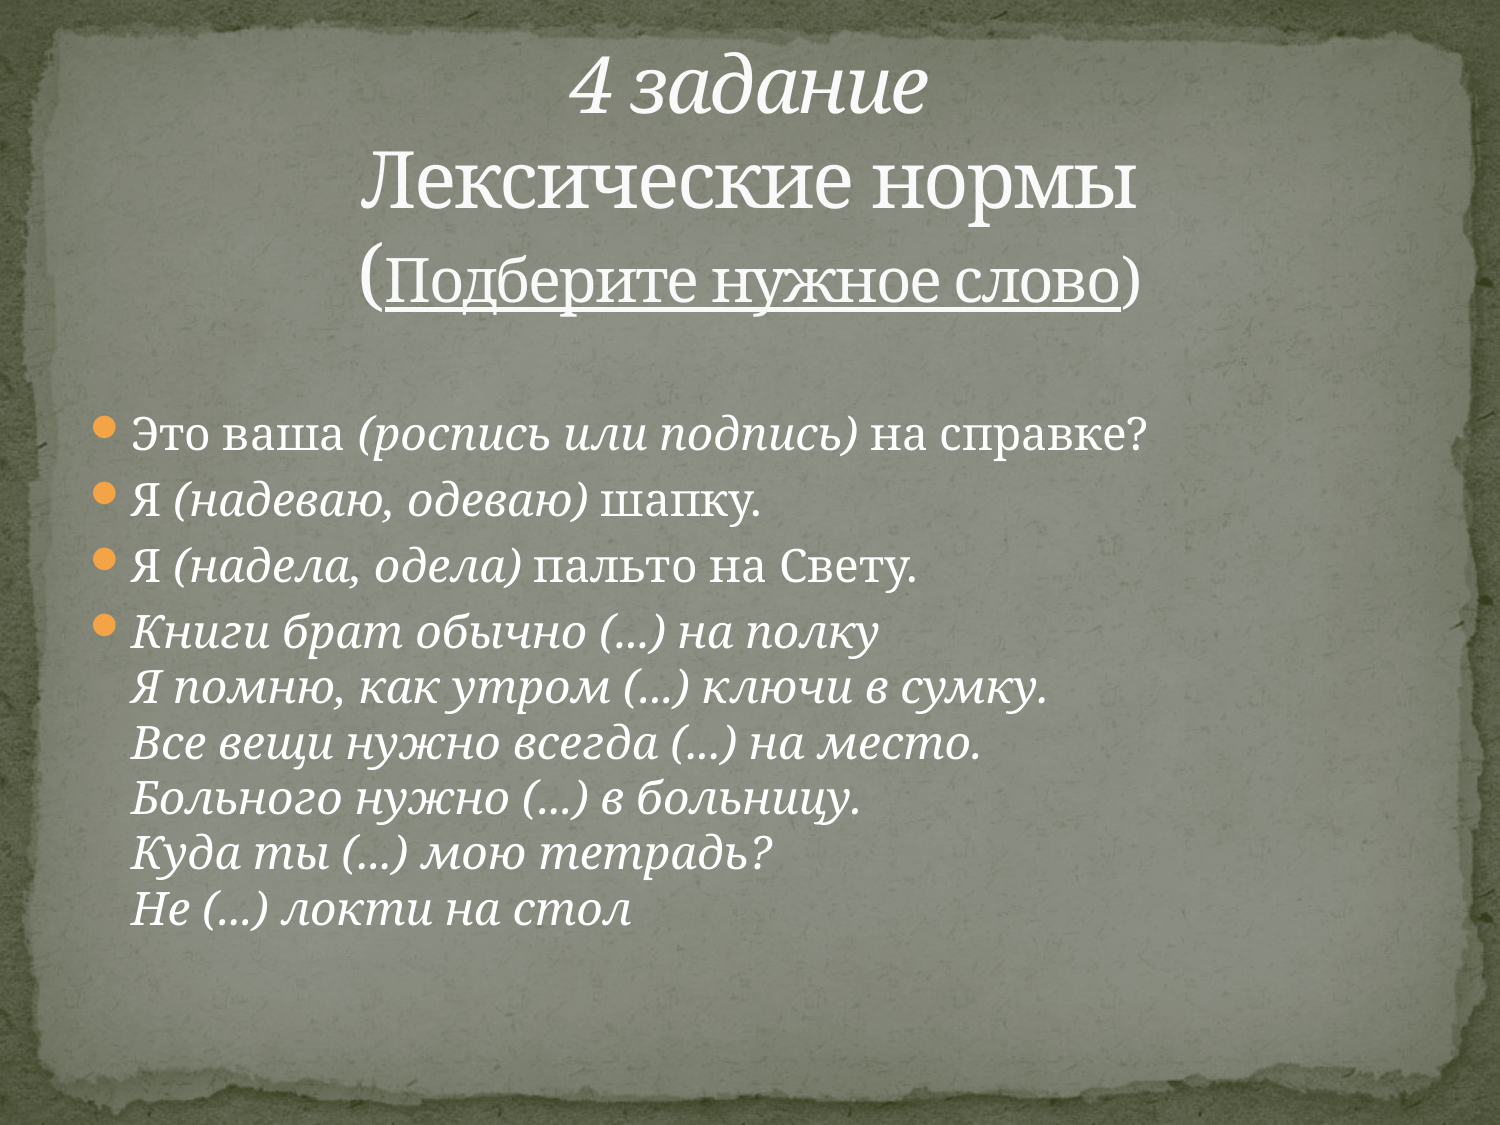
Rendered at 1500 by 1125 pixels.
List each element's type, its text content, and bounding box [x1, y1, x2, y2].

list Это ваша (роспись или подпись) на справке? Я (надеваю, одеваю) шапку. Я (надела, одела) пальто на Свету. Книги брат обычно (...) на полку Я помню, как утром (...) ключи в сумку. Все вещи нужно всегда (...) на место. Больного нужно (...) в больницу. Куда ты (...) мою тетрадь? Не (...) локти на стол [75, 397, 1425, 1000]
title 4 задание Лексические нормы (Подберите нужное слово) [74, 24, 1425, 327]
